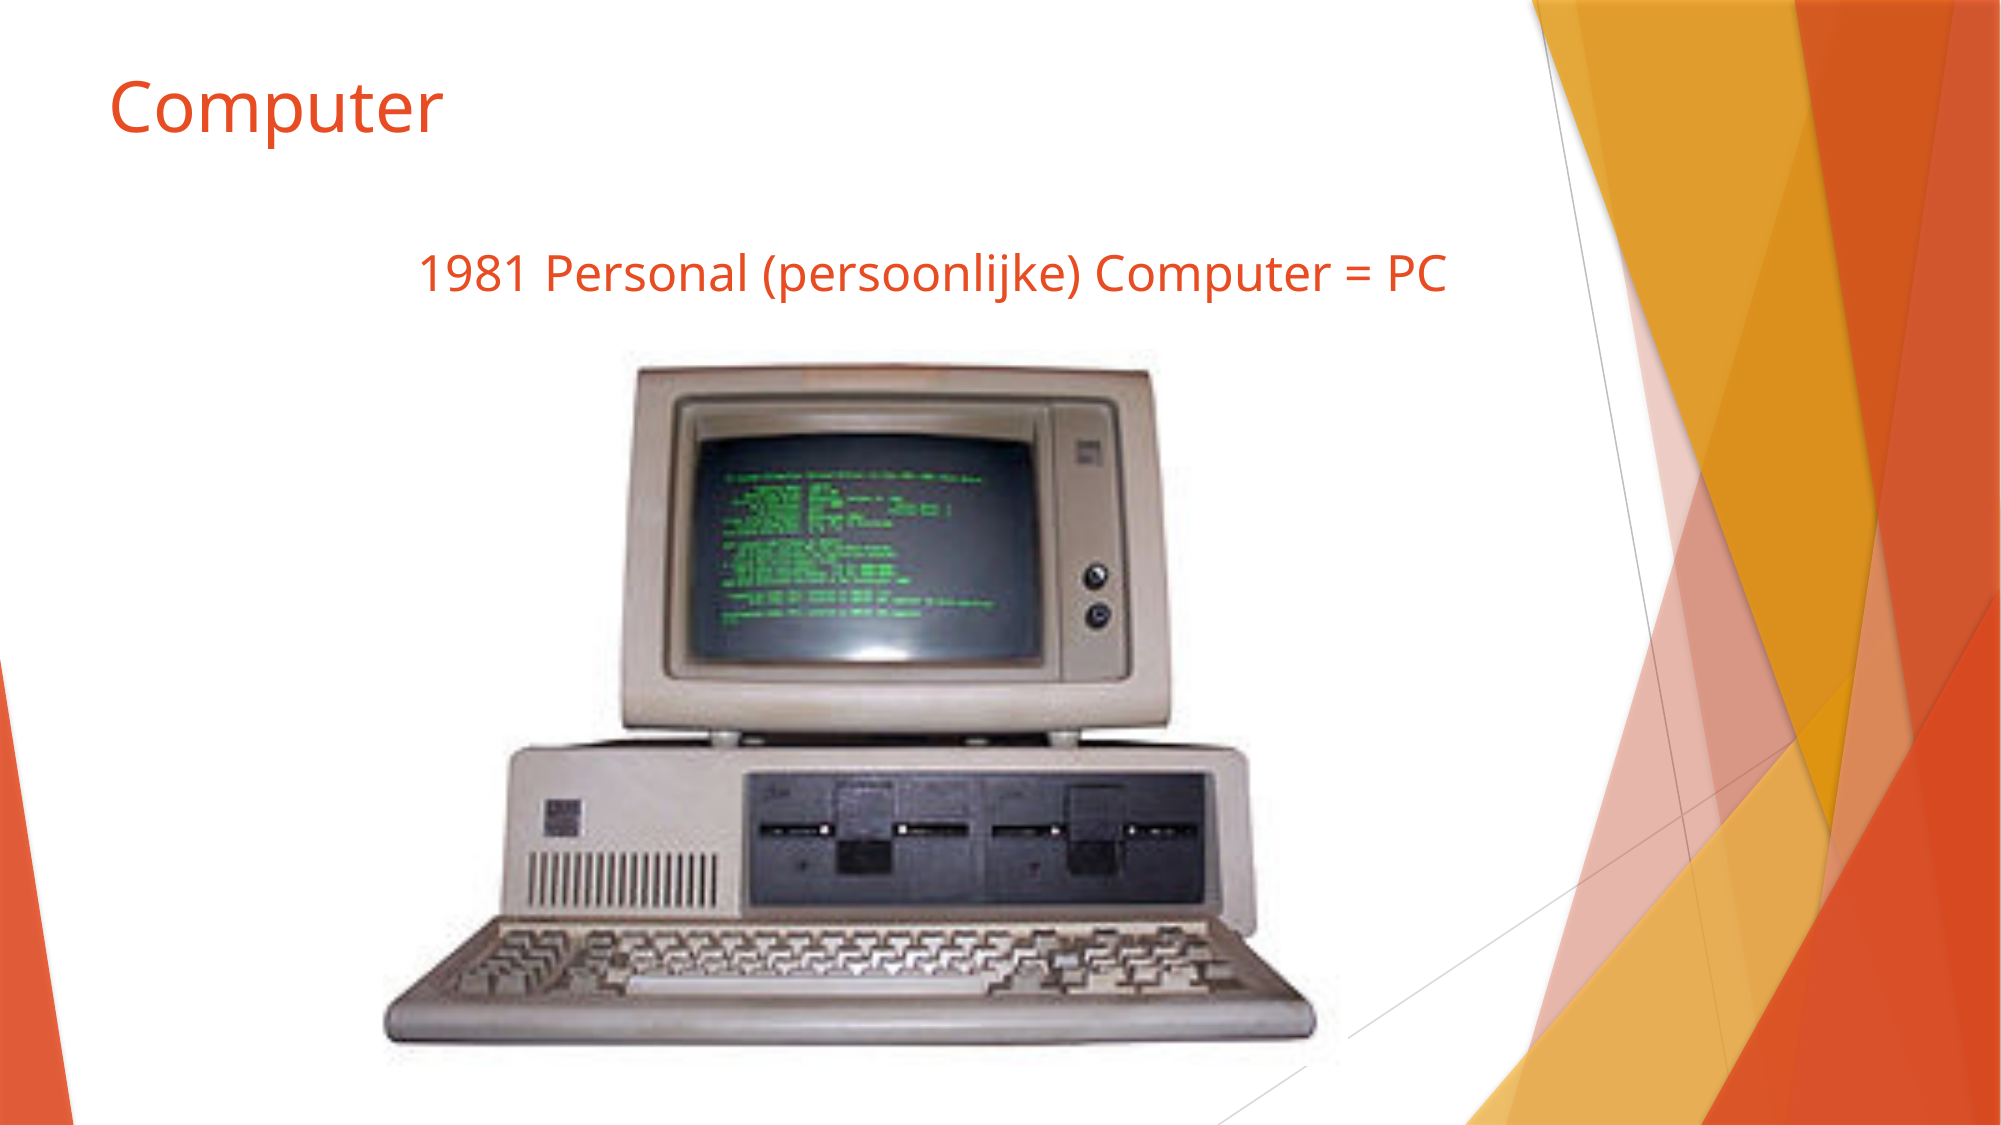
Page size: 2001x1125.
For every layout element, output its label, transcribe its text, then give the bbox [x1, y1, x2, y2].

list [355, 348, 1349, 1066]
text_box Computer [93, 54, 1973, 271]
text_box 1981 Personal (persoonlijke) Computer = PC [402, 234, 1464, 310]
